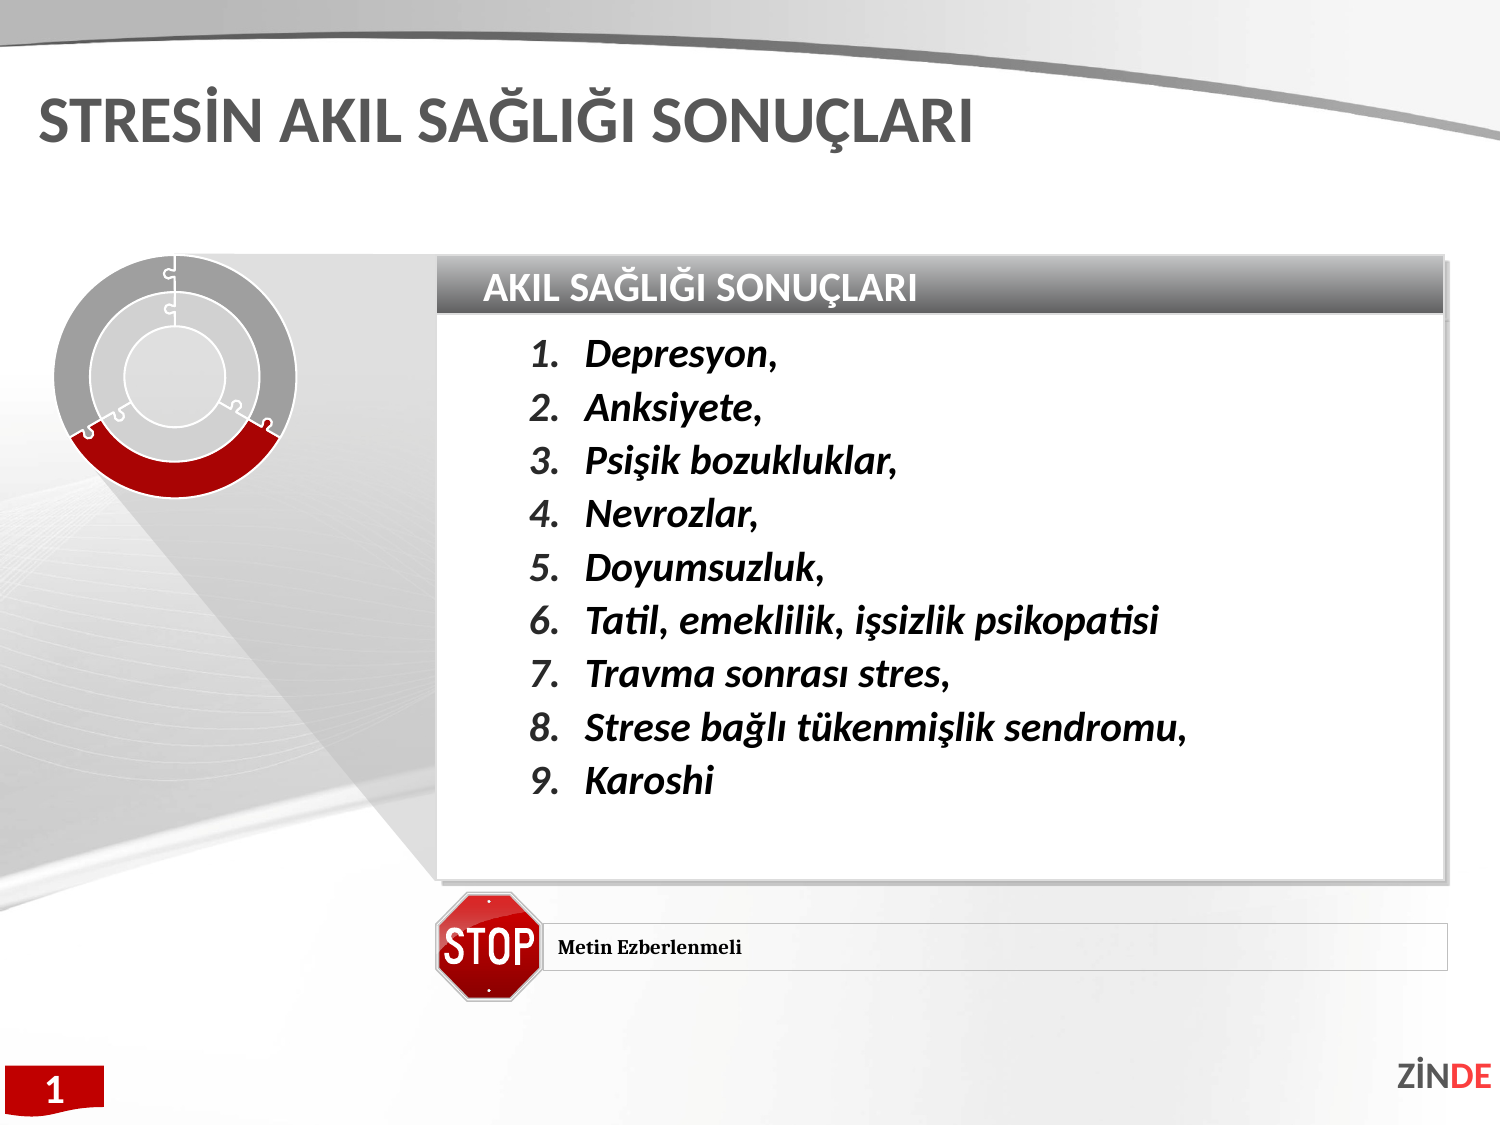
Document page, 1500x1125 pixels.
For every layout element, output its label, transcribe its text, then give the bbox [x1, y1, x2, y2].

text_box ZİNDE [1384, 1050, 1493, 1125]
text_box STRESİN AKIL SAĞLIĞI SONUÇLARI [38, 67, 1485, 174]
text_box 1 [3, 1063, 106, 1119]
text_box AKIL SAĞLIĞI SONUÇLARI [435, 255, 1444, 314]
text_box [125, 253, 436, 882]
text_box Depresyon, Anksiyete, Psişik bozukluklar, Nevrozlar, Doyumsuzluk, Tatil, emeklilik, işsizlik psikopatisi Travma sonrası stres, Strese bağlı tükenmişlik sendromu, Karoshi [435, 314, 1444, 881]
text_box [52, 254, 297, 499]
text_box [435, 892, 1448, 1002]
picture [0, 0, 1500, 1125]
